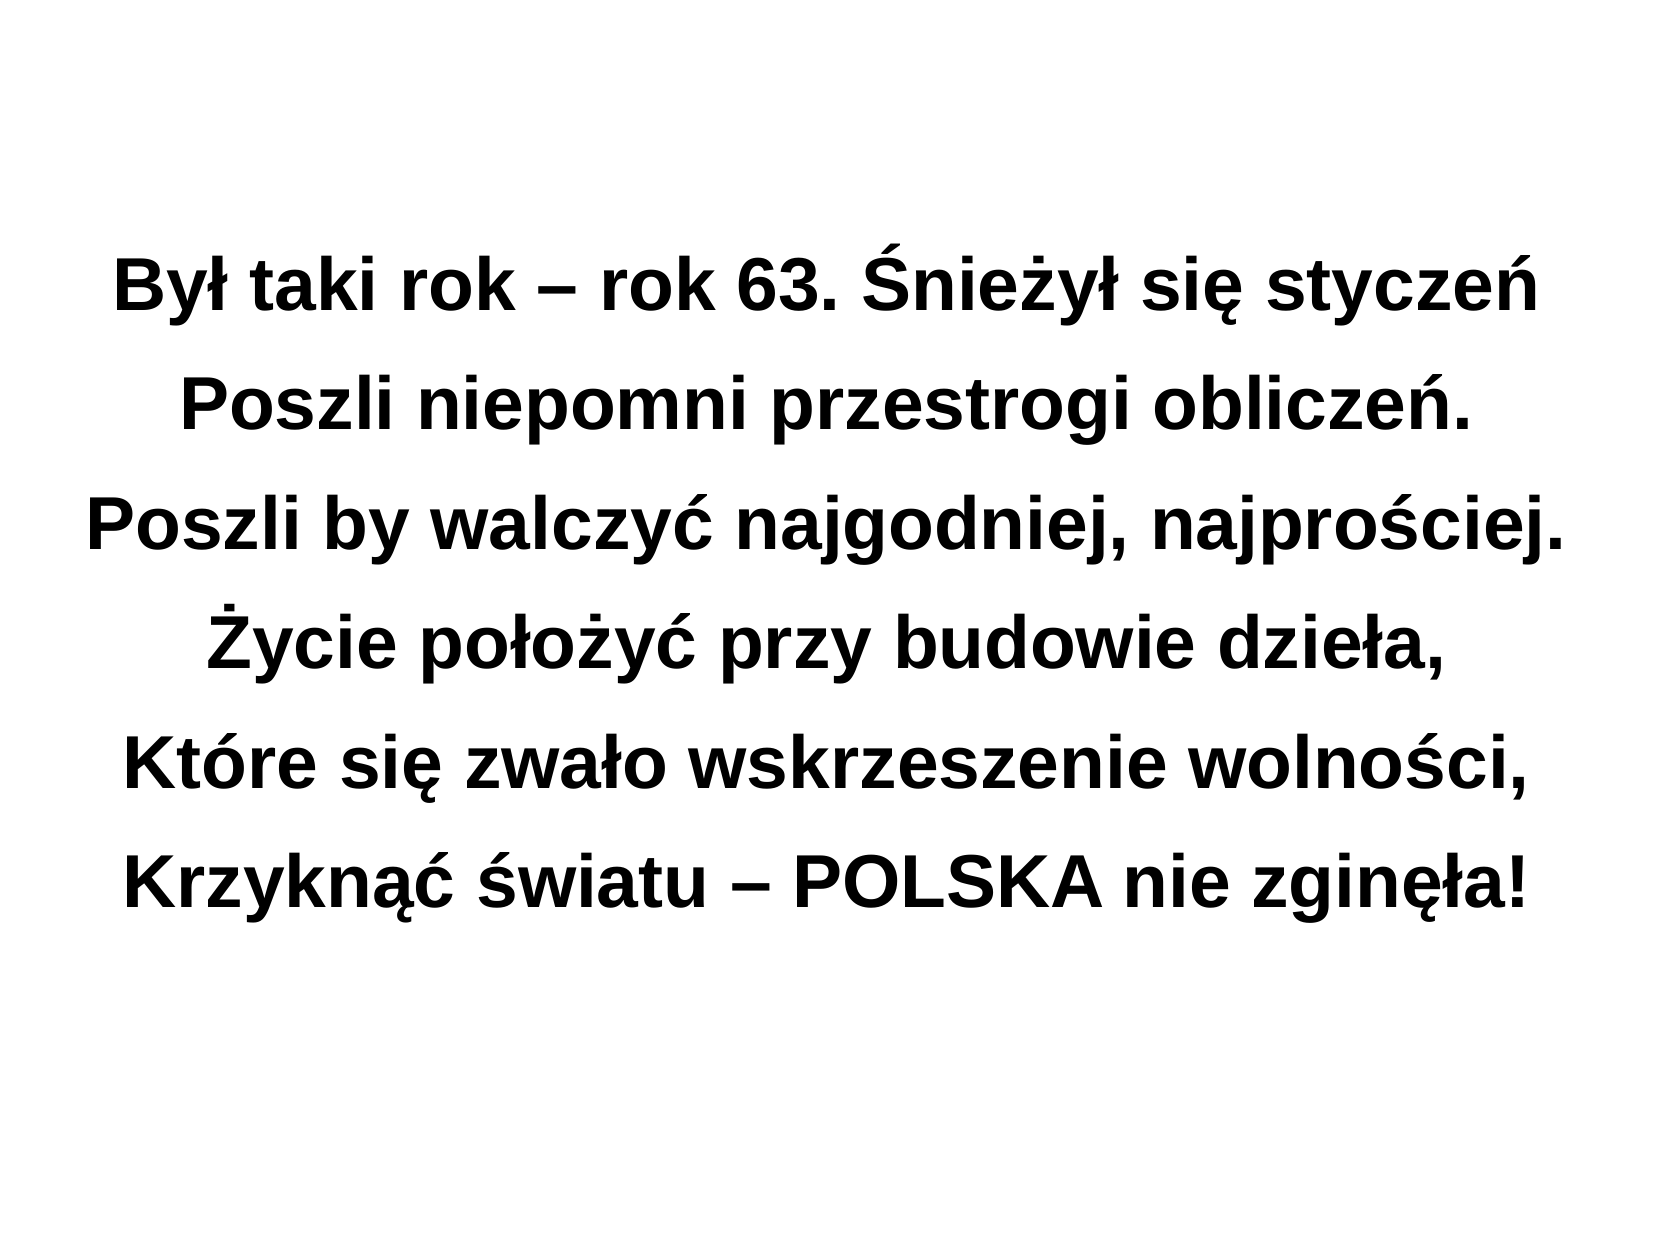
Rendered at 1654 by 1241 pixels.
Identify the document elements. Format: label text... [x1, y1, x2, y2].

text_box Był taki rok – rok 63. Śnieżył się styczeń Poszli niepomni przestrogi obliczeń. Poszli by walczyć najgodniej, najprościej. Życie położyć przy budowie dzieła, Które się zwało wskrzeszenie wolności, Krzyknąć światu – POLSKA nie zginęła! [82, 36, 1571, 1122]
